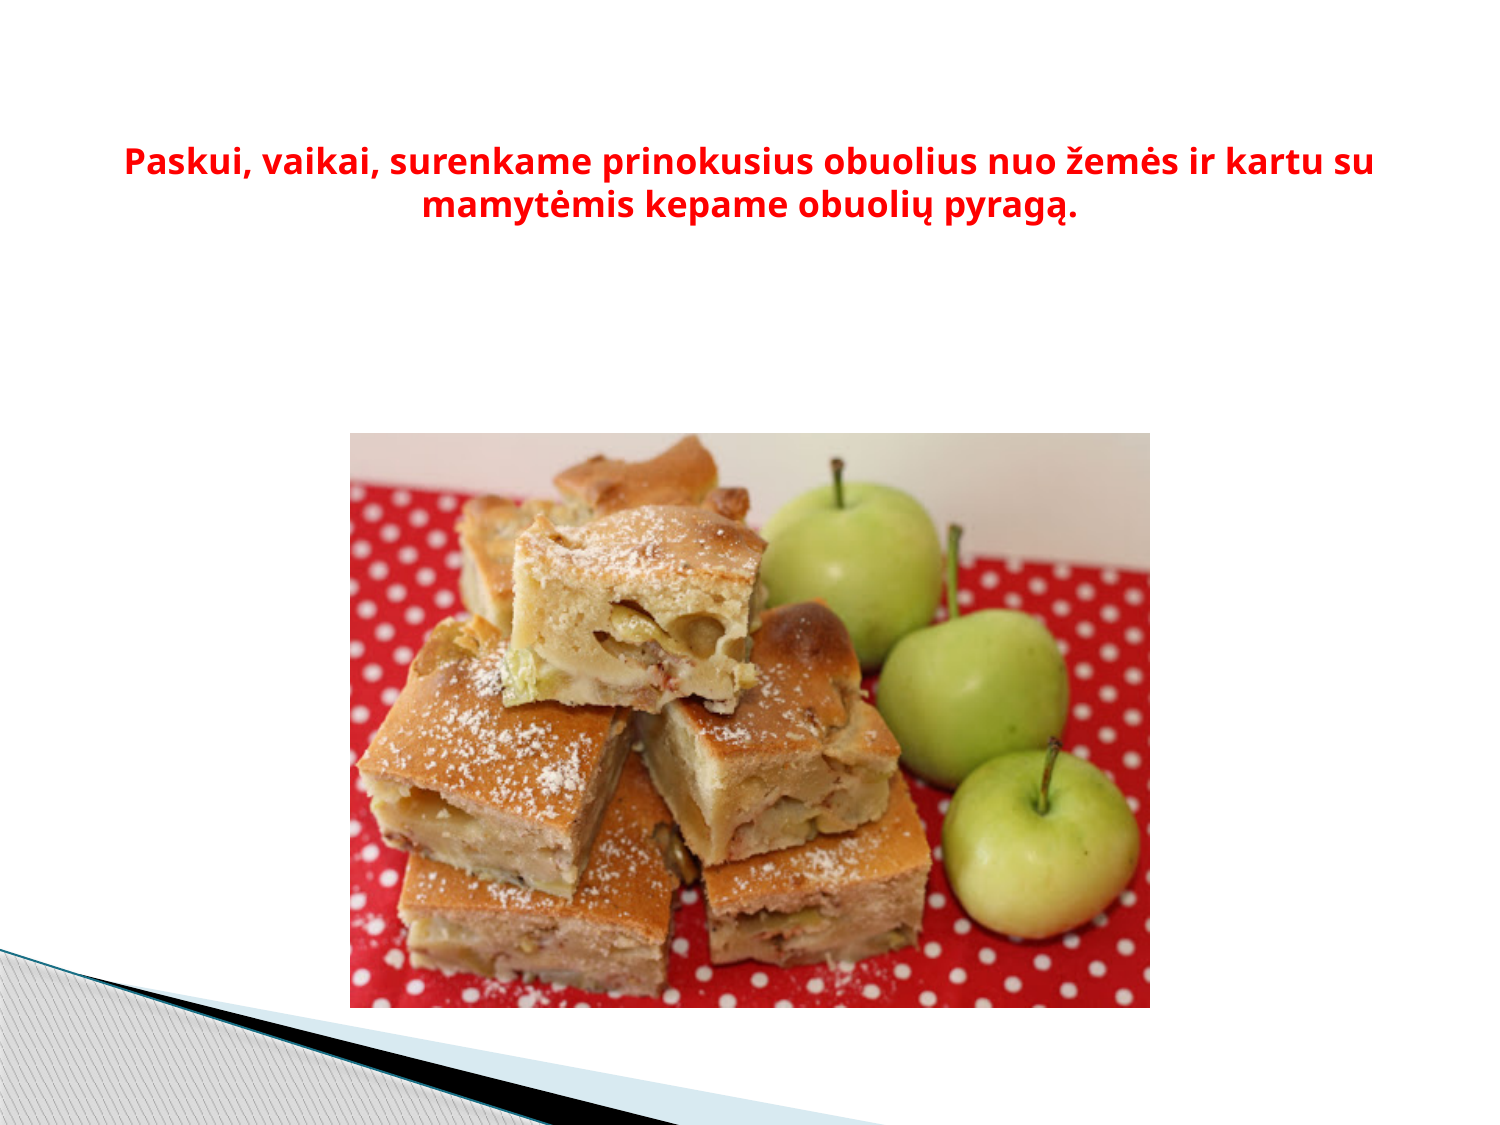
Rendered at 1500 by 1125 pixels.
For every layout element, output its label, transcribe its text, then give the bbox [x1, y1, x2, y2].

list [349, 433, 1151, 1008]
title Paskui, vaikai, surenkame prinokusius obuolius nuo žemės ir kartu su mamytėmis kepame obuolių pyragą. [75, 45, 1425, 233]
